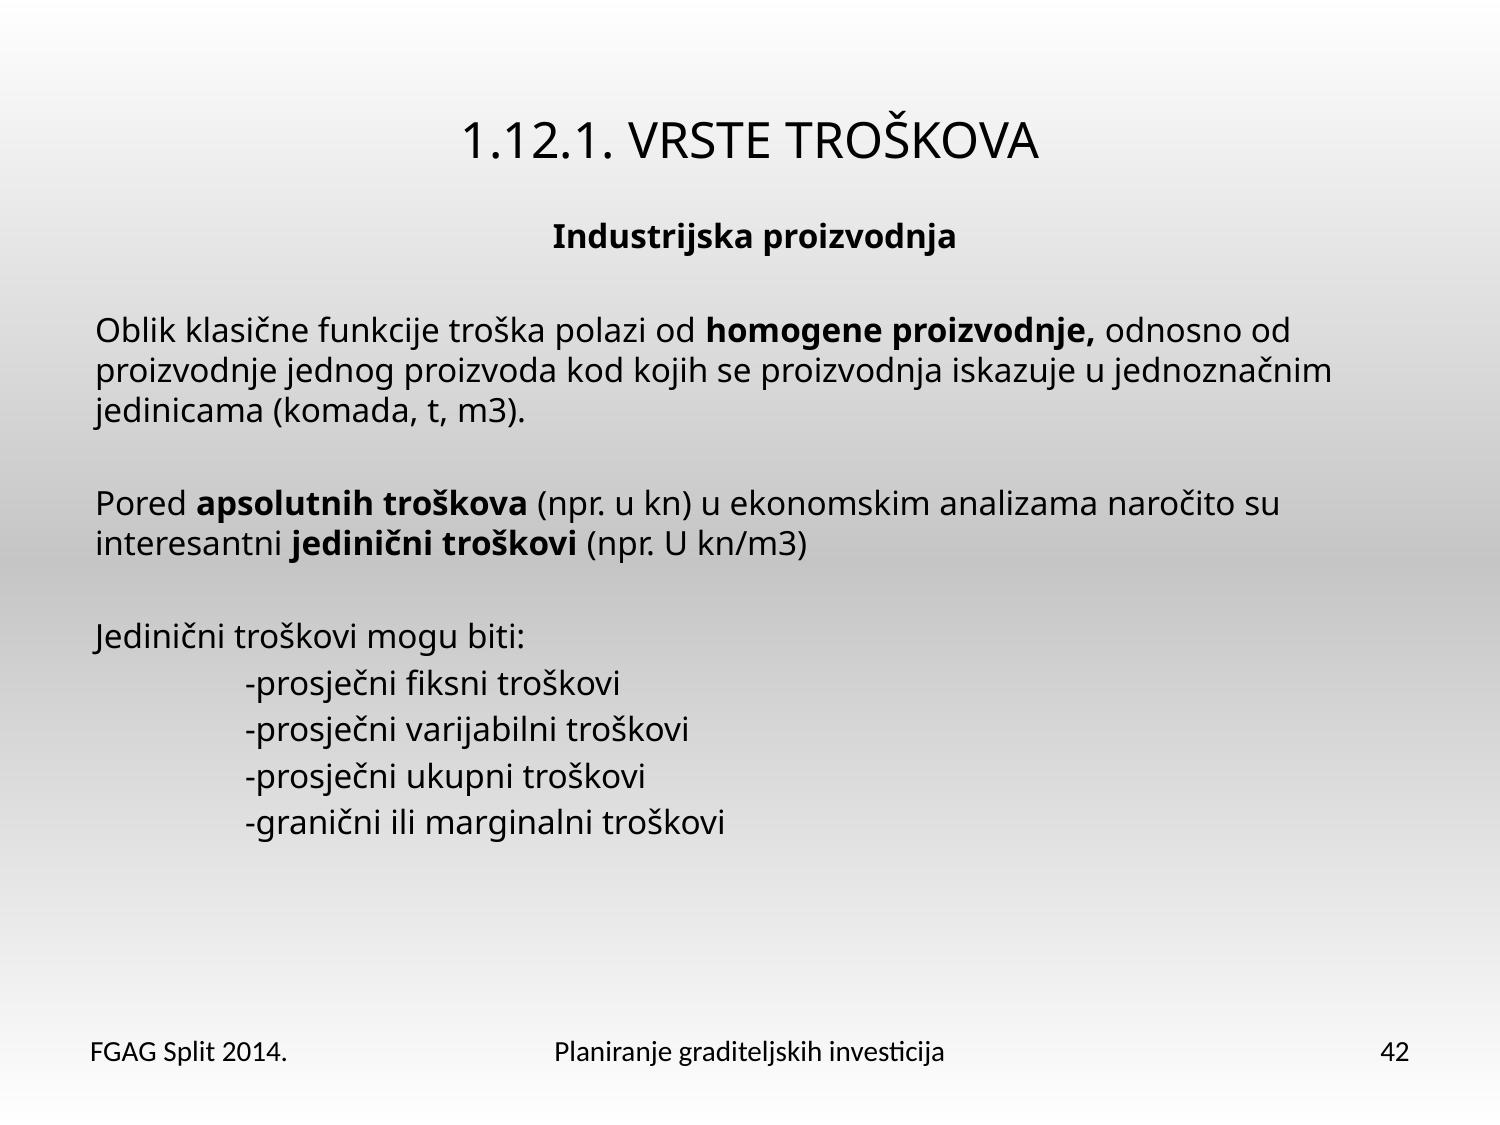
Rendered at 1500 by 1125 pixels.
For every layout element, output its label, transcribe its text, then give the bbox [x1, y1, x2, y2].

slide_number 42 [1074, 1024, 1425, 1103]
footer Planiranje graditeljskih investicija [512, 1024, 988, 1103]
title 1.12.1. VRSTE TROŠKOVA [75, 45, 1425, 233]
slide_number FGAG Split 2014. [75, 1024, 425, 1103]
text_box Industrijska proizvodnja Oblik klasične funkcije troška polazi od homogene proizvodnje, odnosno od proizvodnje jednog proizvoda kod kojih se proizvodnja iskazuje u jednoznačnim jedinicama (komada, t, m3). Pored apsolutnih troškova (npr. u kn) u ekonomskim analizama naročito su interesantni jedinični troškovi (npr. U kn/m3) Jedinični troškovi mogu biti: -prosječni fiksni troškovi -prosječni varijabilni troškovi -prosječni ukupni troškovi -granični ili marginalni troškovi [80, 208, 1431, 976]
